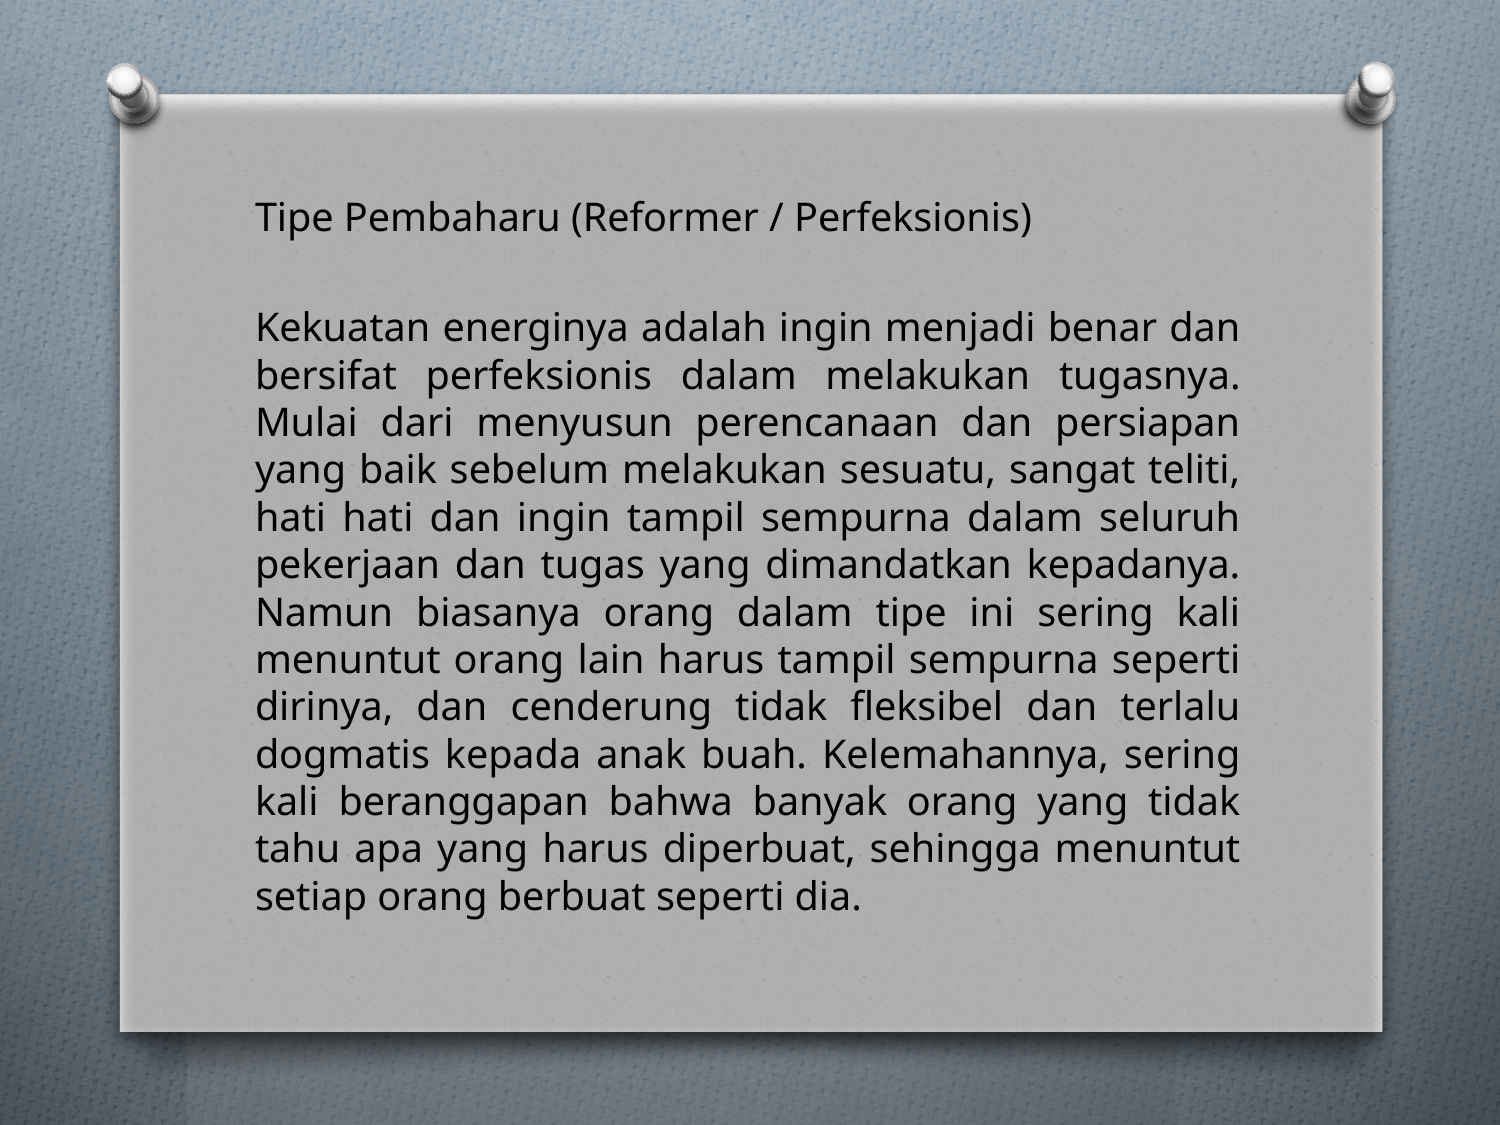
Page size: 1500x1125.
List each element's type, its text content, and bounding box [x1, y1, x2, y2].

list Tipe Pembaharu (Reformer / Perfeksionis) Kekuatan energinya adalah ingin menjadi benar dan bersifat perfeksionis dalam melakukan tugasnya. Mulai dari menyusun perencanaan dan persiapan yang baik sebelum melakukan sesuatu, sangat teliti, hati hati dan ingin tampil sempurna dalam seluruh pekerjaan dan tugas yang dimandatkan kepadanya. Namun biasanya orang dalam tipe ini sering kali menuntut orang lain harus tampil sempurna seperti dirinya, dan cenderung tidak fleksibel dan terlalu dogmatis kepada anak buah. Kelemahannya, sering kali beranggapan bahwa banyak orang yang tidak tahu apa yang harus diperbuat, sehingga menuntut setiap orang berbuat seperti dia. [240, 184, 1257, 939]
picture [1317, 35, 1439, 156]
picture [75, 29, 198, 153]
